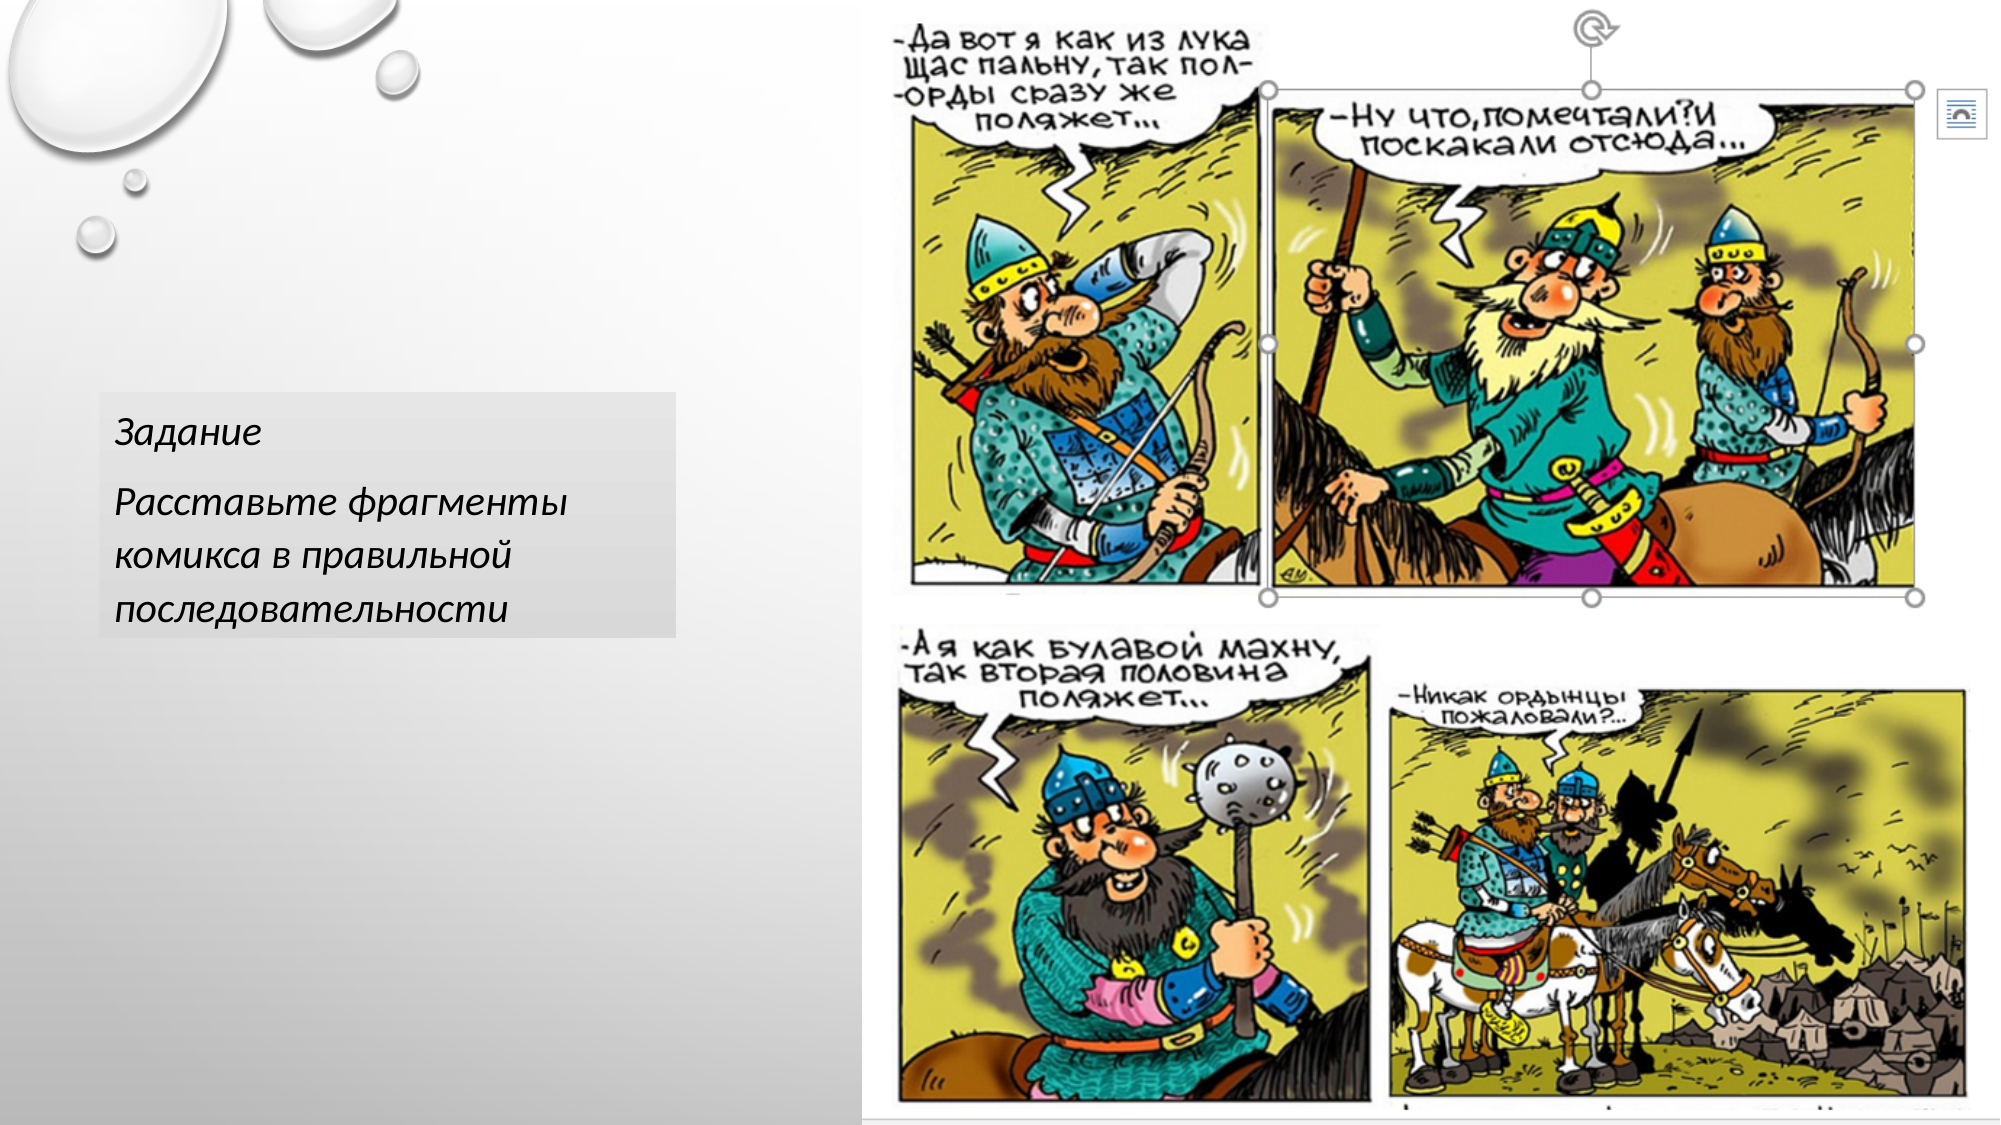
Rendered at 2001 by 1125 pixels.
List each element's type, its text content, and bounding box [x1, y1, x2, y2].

picture [0, 0, 2000, 1125]
text_box Задание Расставьте фрагменты комикса в правильной последовательности [99, 392, 676, 638]
